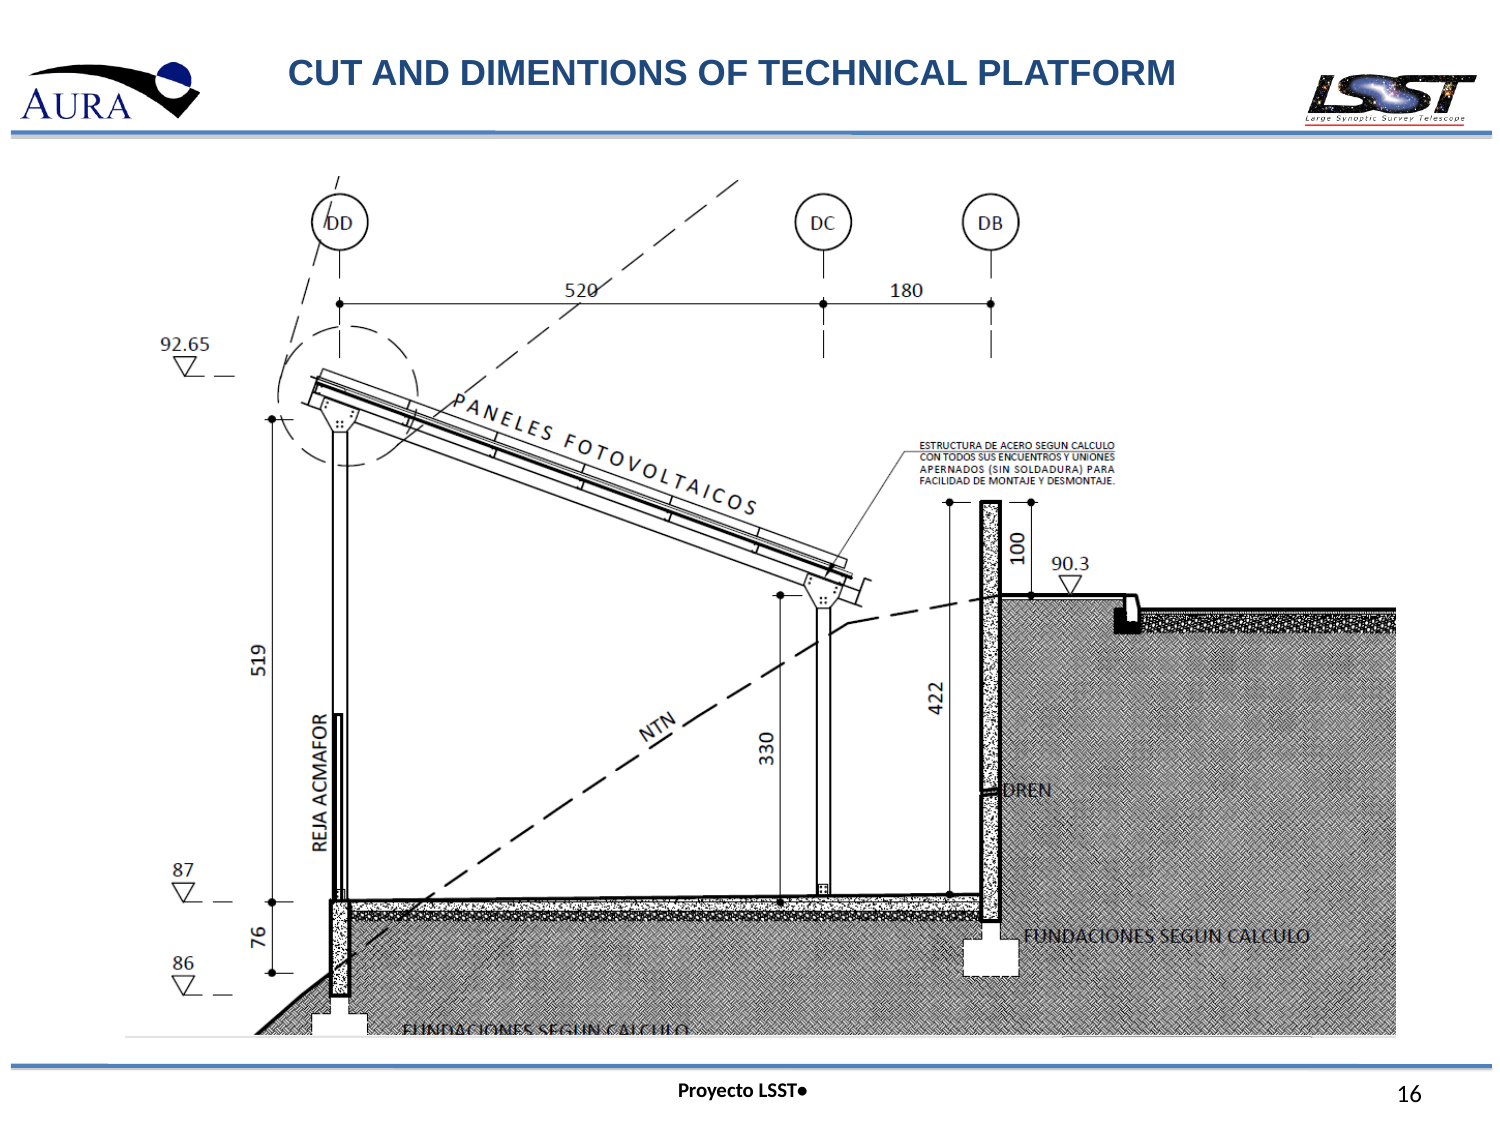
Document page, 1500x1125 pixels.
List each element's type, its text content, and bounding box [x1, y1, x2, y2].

picture [1299, 62, 1481, 133]
picture [20, 62, 200, 119]
title CUT AND DIMENTIONS OF TECHNICAL PLATFORM [224, 24, 1241, 117]
picture [124, 176, 1396, 1038]
